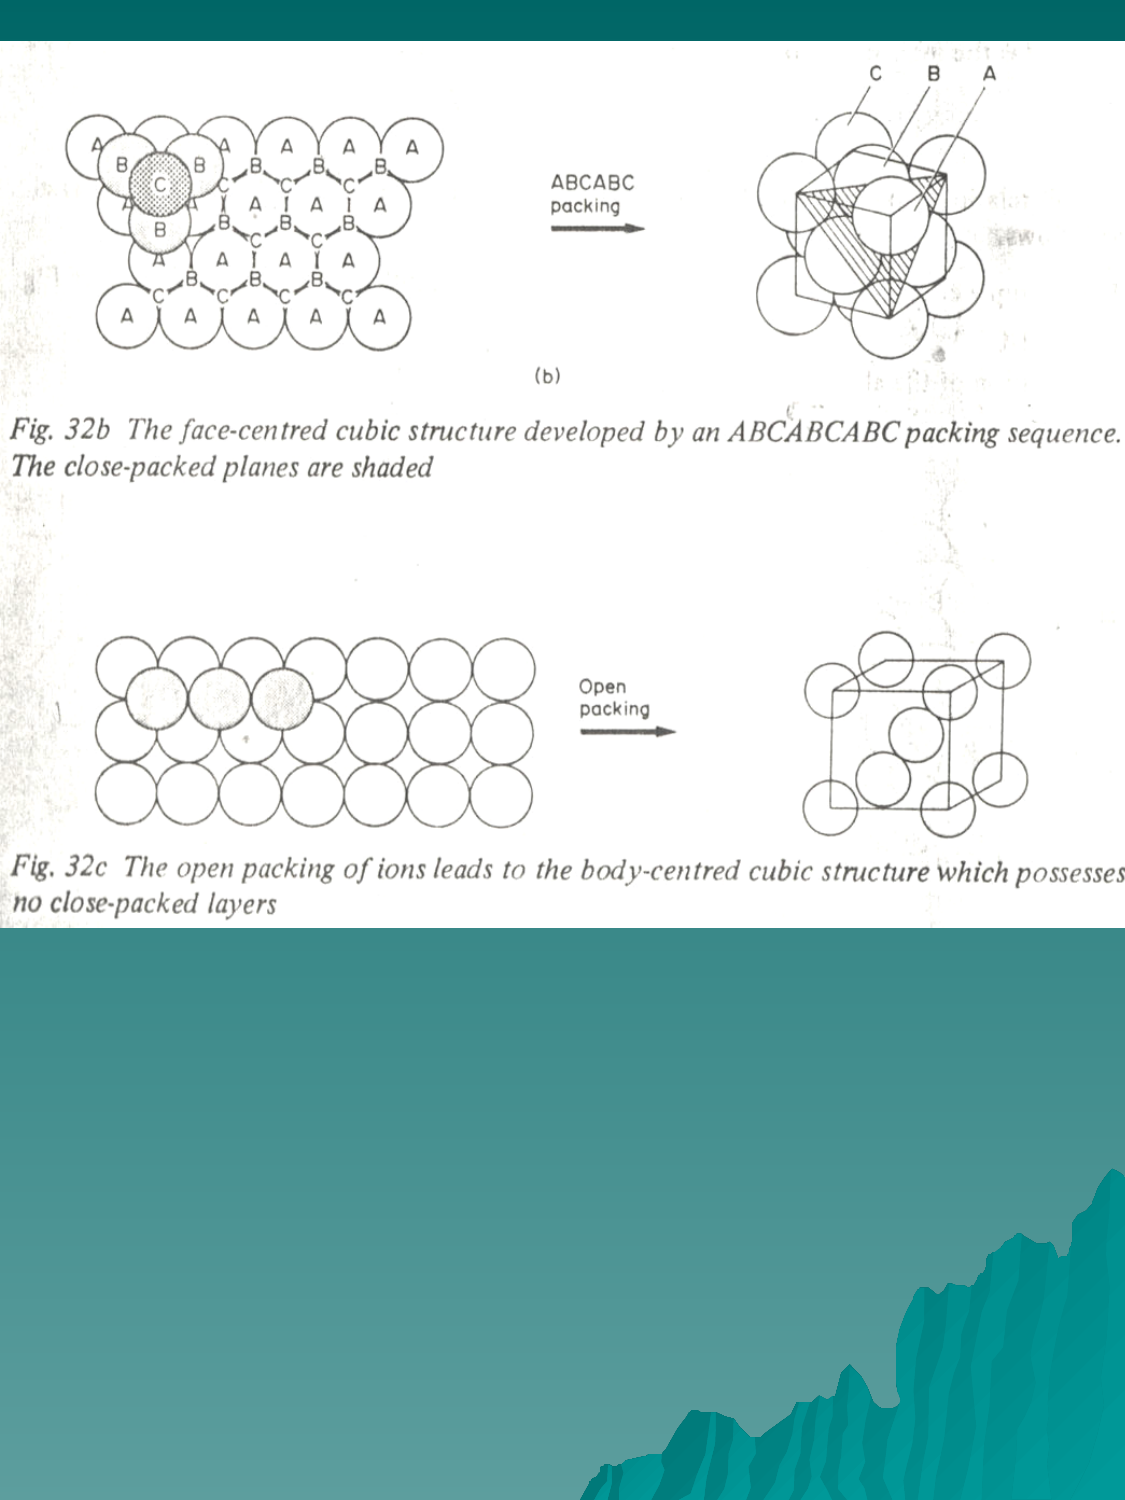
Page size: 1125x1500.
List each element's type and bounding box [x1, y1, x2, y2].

list [0, 40, 1125, 928]
